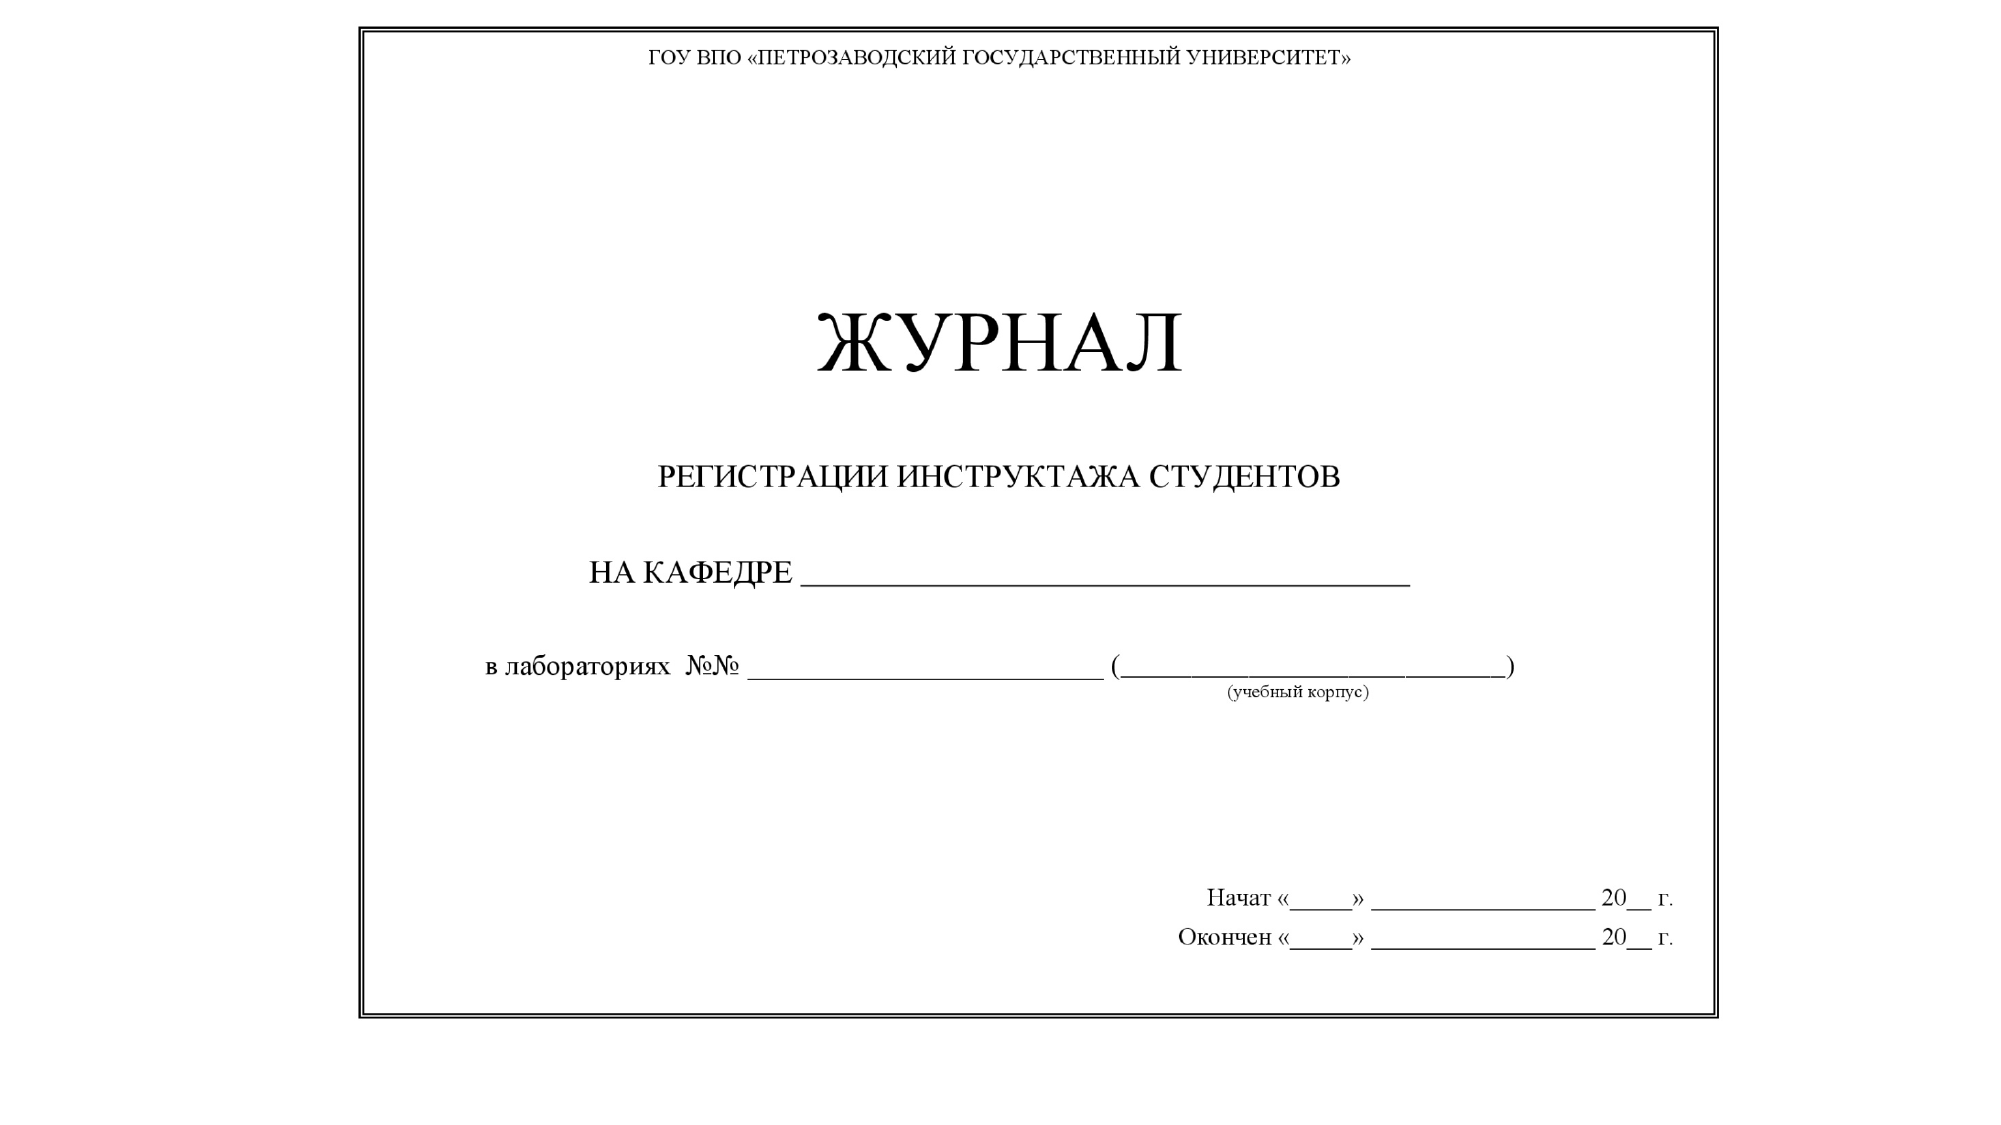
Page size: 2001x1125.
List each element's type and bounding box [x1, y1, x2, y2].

list [249, 0, 1750, 1056]
